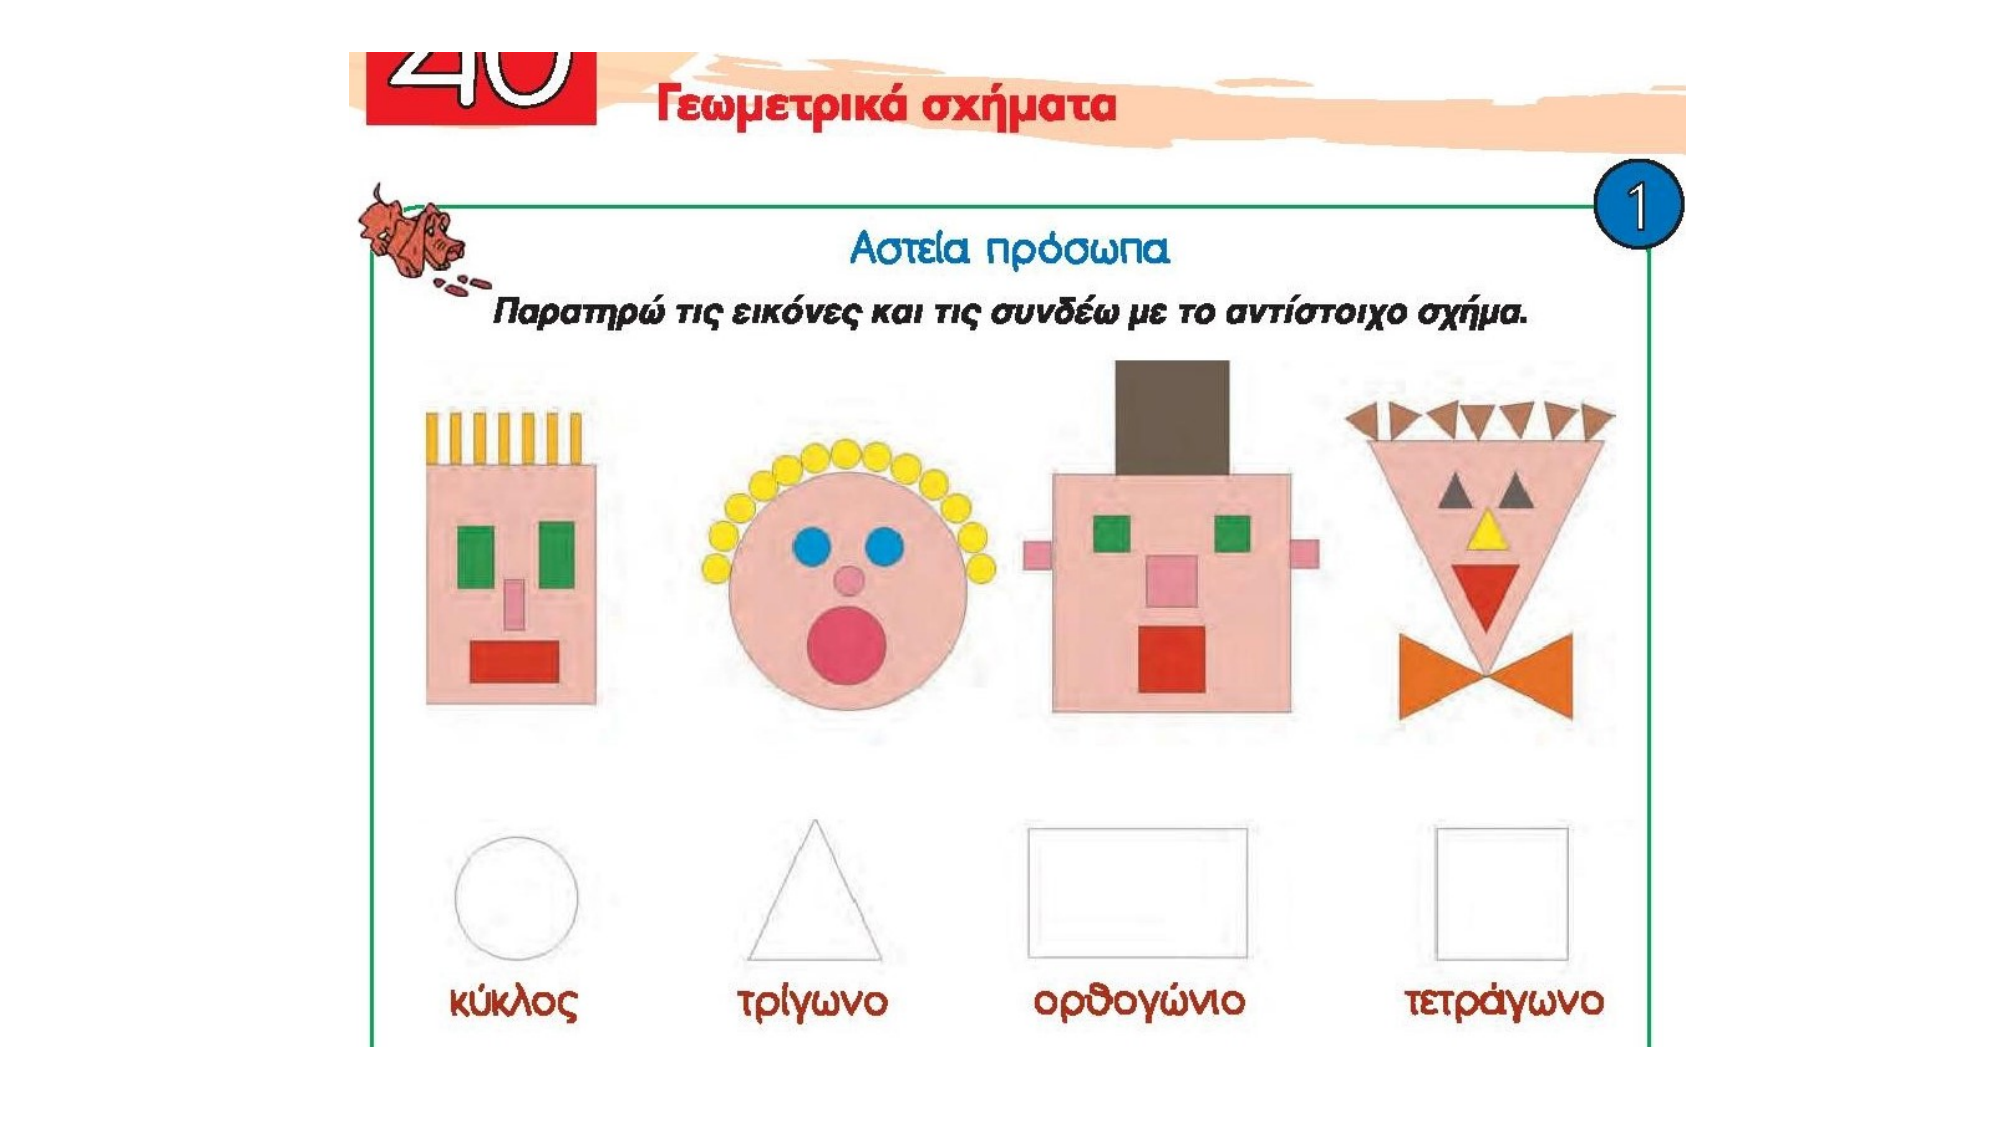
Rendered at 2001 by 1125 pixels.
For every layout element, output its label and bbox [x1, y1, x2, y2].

picture [349, 52, 1686, 1047]
